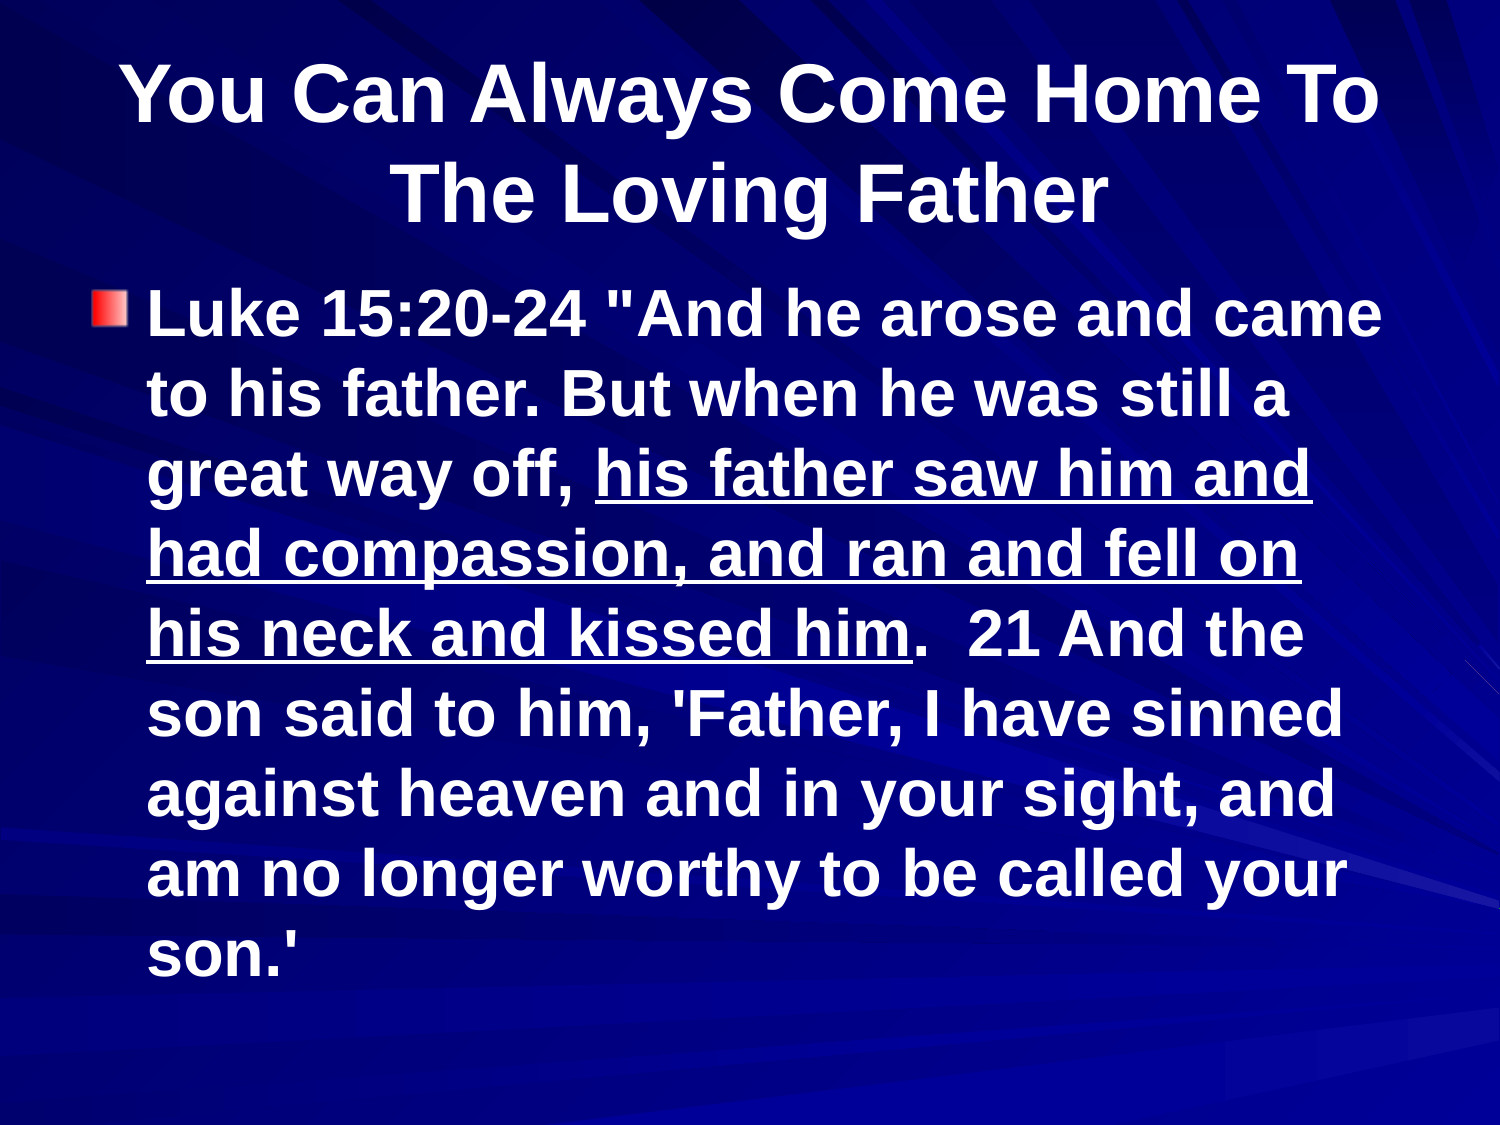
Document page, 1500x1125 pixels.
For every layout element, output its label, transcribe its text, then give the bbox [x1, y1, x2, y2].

picture [90, 288, 132, 331]
title You Can Always Come Home To The Loving Father [75, 45, 1425, 234]
list Luke 15:20-24 "And he arose and came to his father. But when he was still a great way off, his father saw him and had compassion, and ran and fell on his neck and kissed him. 21 And the son said to him, 'Father, I have sinned against heaven and in your sight, and am no longer worthy to be called your son.' [75, 262, 1425, 1006]
